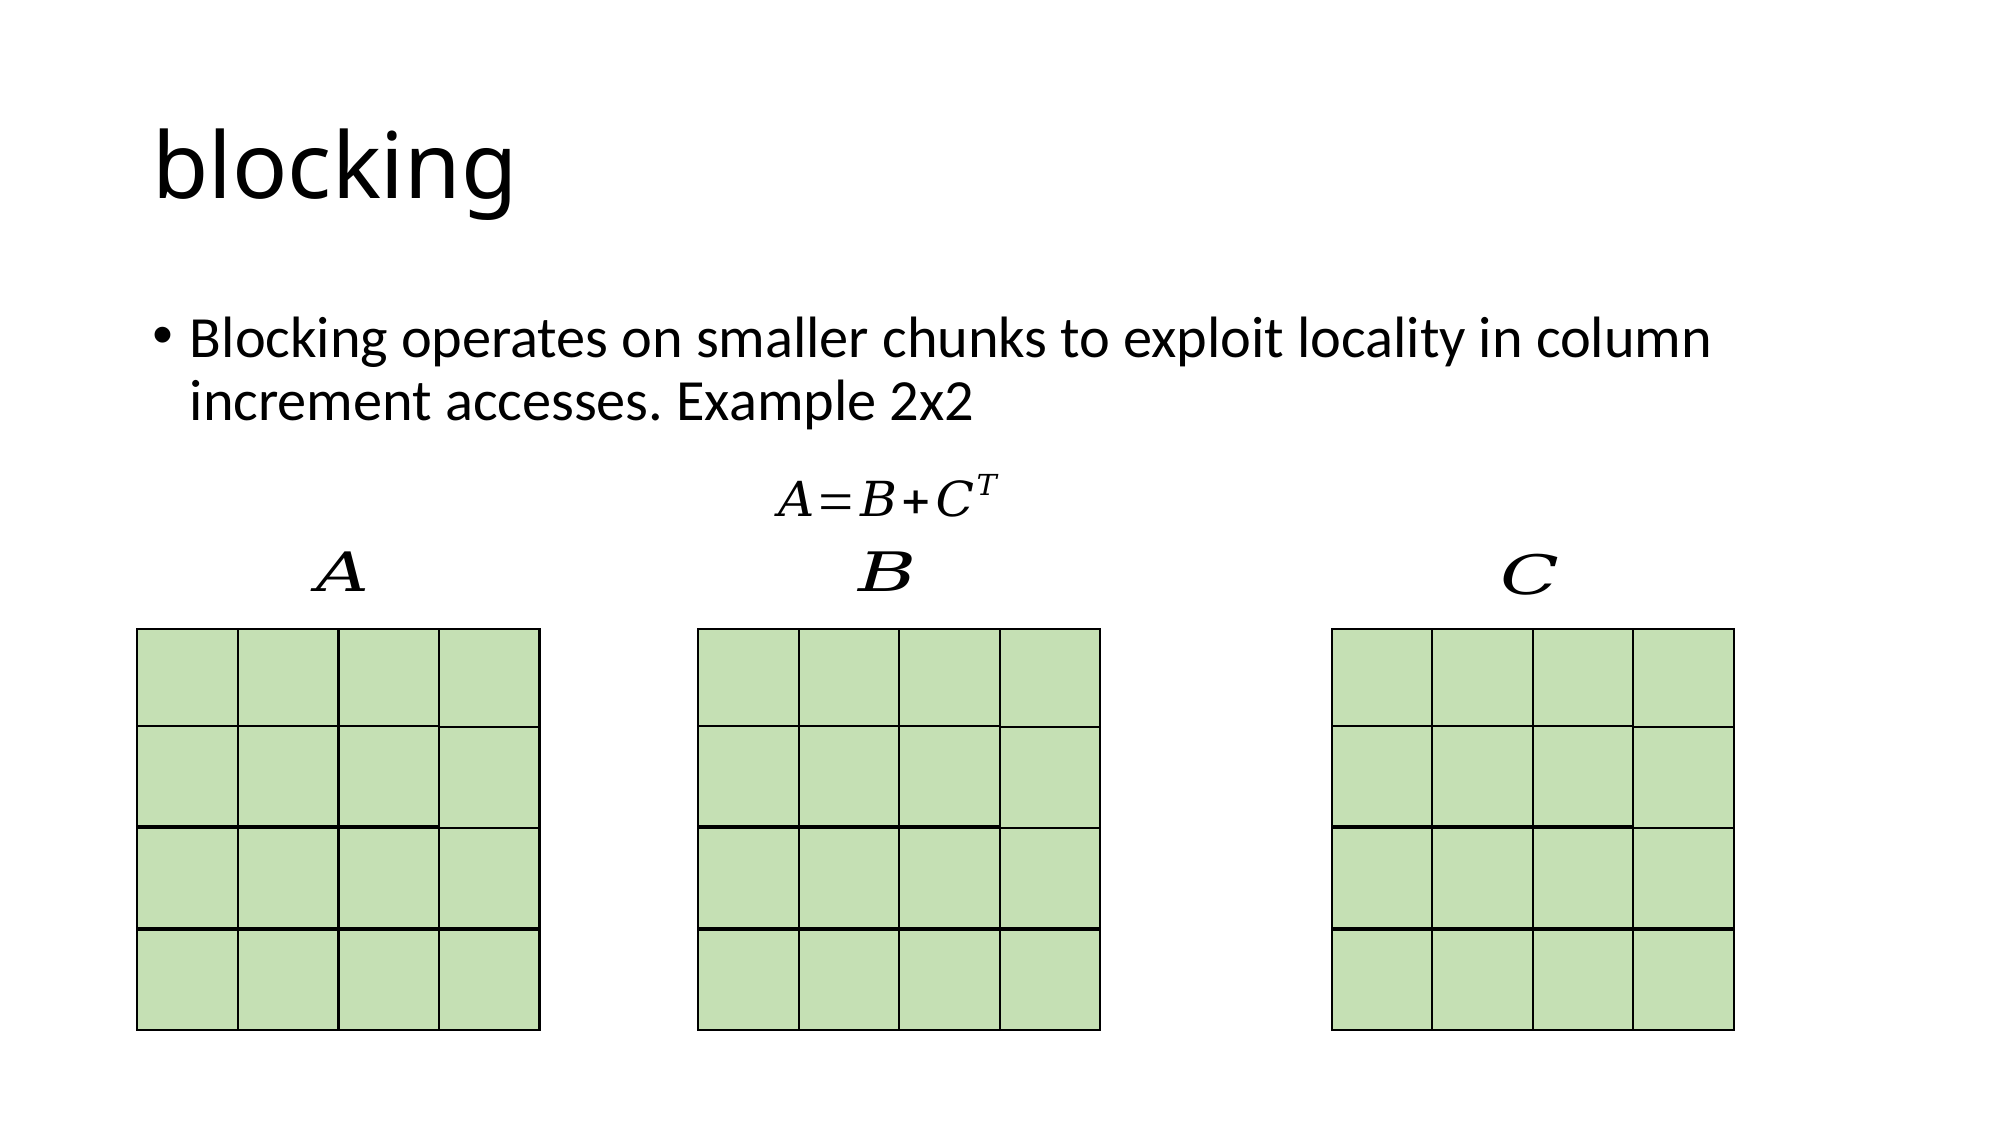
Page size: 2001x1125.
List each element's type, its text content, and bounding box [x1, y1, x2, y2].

text_box [999, 929, 1101, 1031]
text_box [337, 929, 438, 1031]
list Blocking operates on smaller chunks to exploit locality in column increment accesses. Example 2x2 [137, 299, 1863, 446]
text_box [136, 929, 237, 1031]
text_box [898, 628, 999, 725]
text_box [697, 929, 798, 1031]
text_box [136, 827, 237, 929]
text_box [438, 726, 541, 829]
text_box [999, 628, 1101, 726]
text_box [1431, 628, 1532, 725]
text_box [898, 725, 1001, 827]
text_box [1632, 829, 1735, 929]
text_box [1431, 929, 1532, 1031]
text_box [1331, 628, 1431, 725]
text_box [136, 628, 237, 725]
text_box [1532, 929, 1632, 1031]
text_box [1532, 827, 1632, 929]
text_box [337, 628, 438, 725]
text_box [237, 929, 337, 1031]
text_box [136, 725, 237, 827]
text_box [697, 628, 798, 725]
text_box [798, 929, 898, 1031]
text_box [438, 929, 541, 1031]
text_box [1331, 929, 1431, 1031]
text_box [237, 827, 337, 929]
text_box [1632, 628, 1735, 726]
text_box [1532, 628, 1632, 725]
text_box [1532, 725, 1634, 827]
text_box [898, 929, 999, 1031]
text_box [798, 725, 898, 827]
text_box [1632, 929, 1735, 1031]
text_box [438, 628, 541, 726]
text_box [999, 726, 1101, 829]
text_box [1331, 725, 1431, 827]
text_box [237, 725, 337, 827]
text_box [438, 829, 541, 929]
text_box [798, 628, 898, 725]
text_box [337, 725, 440, 827]
text_box [237, 628, 337, 725]
text_box [1431, 725, 1532, 827]
text_box [1331, 827, 1431, 929]
title blocking [137, 59, 1863, 278]
text_box [697, 725, 798, 827]
text_box [1632, 726, 1735, 829]
text_box [999, 829, 1101, 929]
text_box [1431, 827, 1532, 929]
text_box [798, 827, 898, 929]
text_box [697, 827, 798, 929]
text_box [337, 827, 438, 929]
text_box [898, 827, 999, 929]
